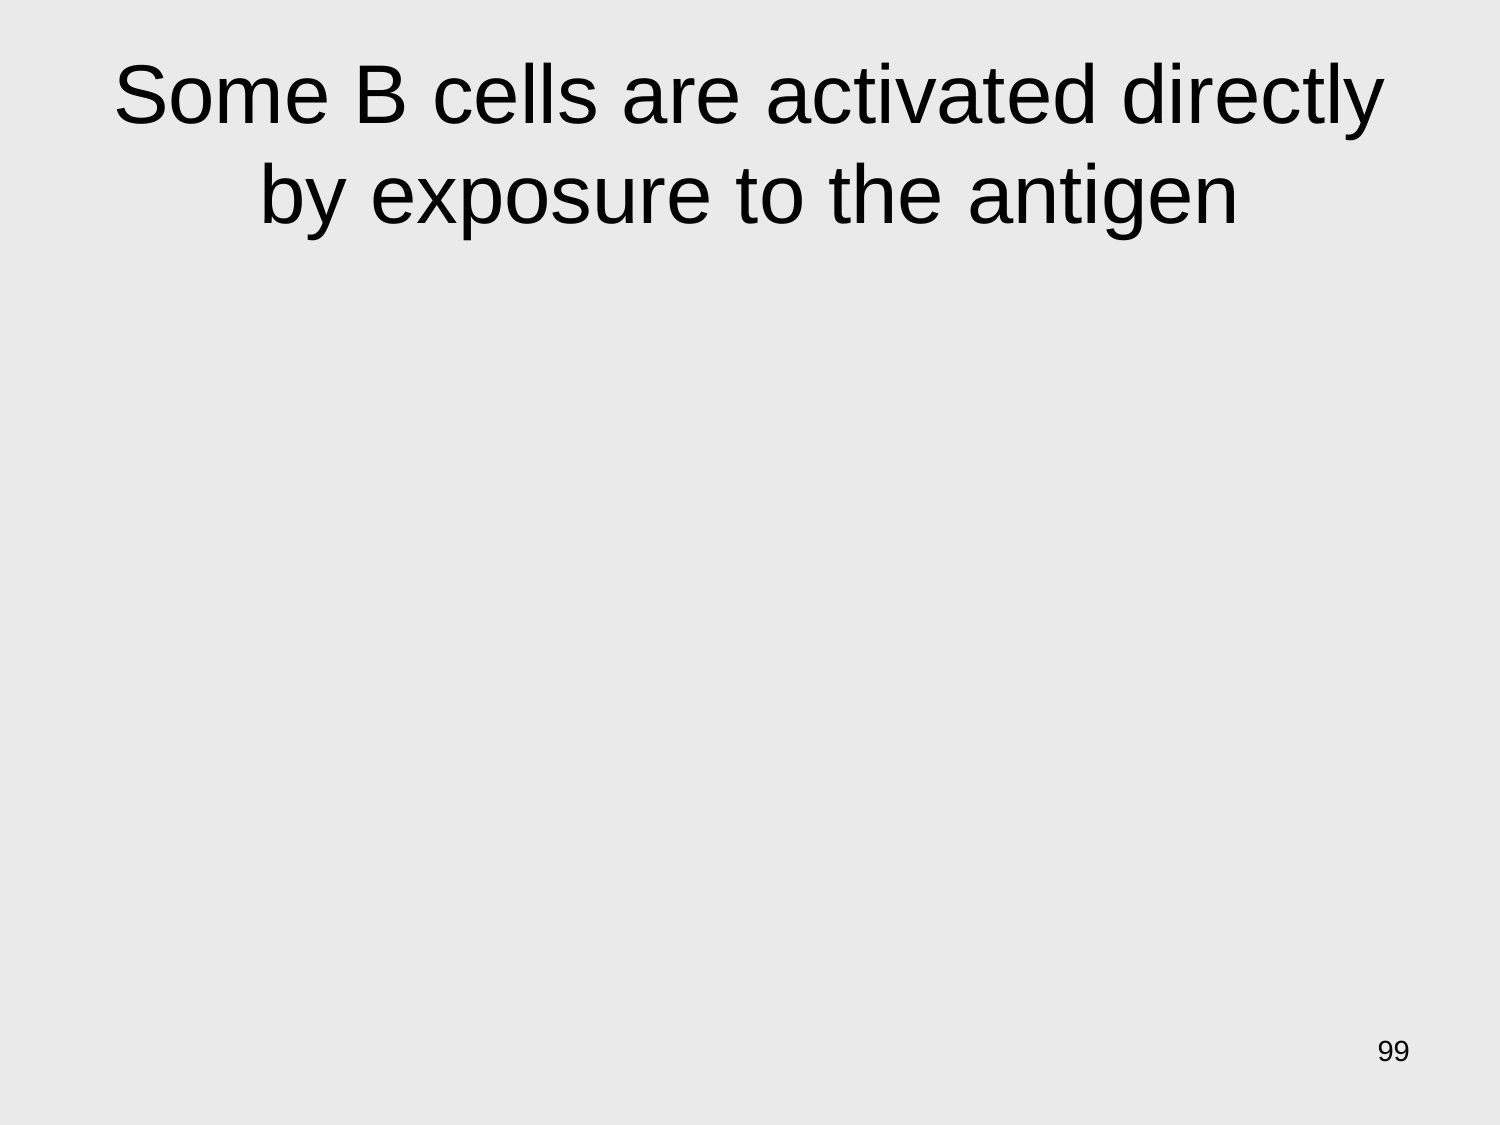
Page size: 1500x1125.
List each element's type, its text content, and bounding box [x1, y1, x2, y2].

title Some B cells are activated directly by exposure to the antigen [75, 24, 1425, 255]
slide_number 99 [1074, 1024, 1425, 1103]
